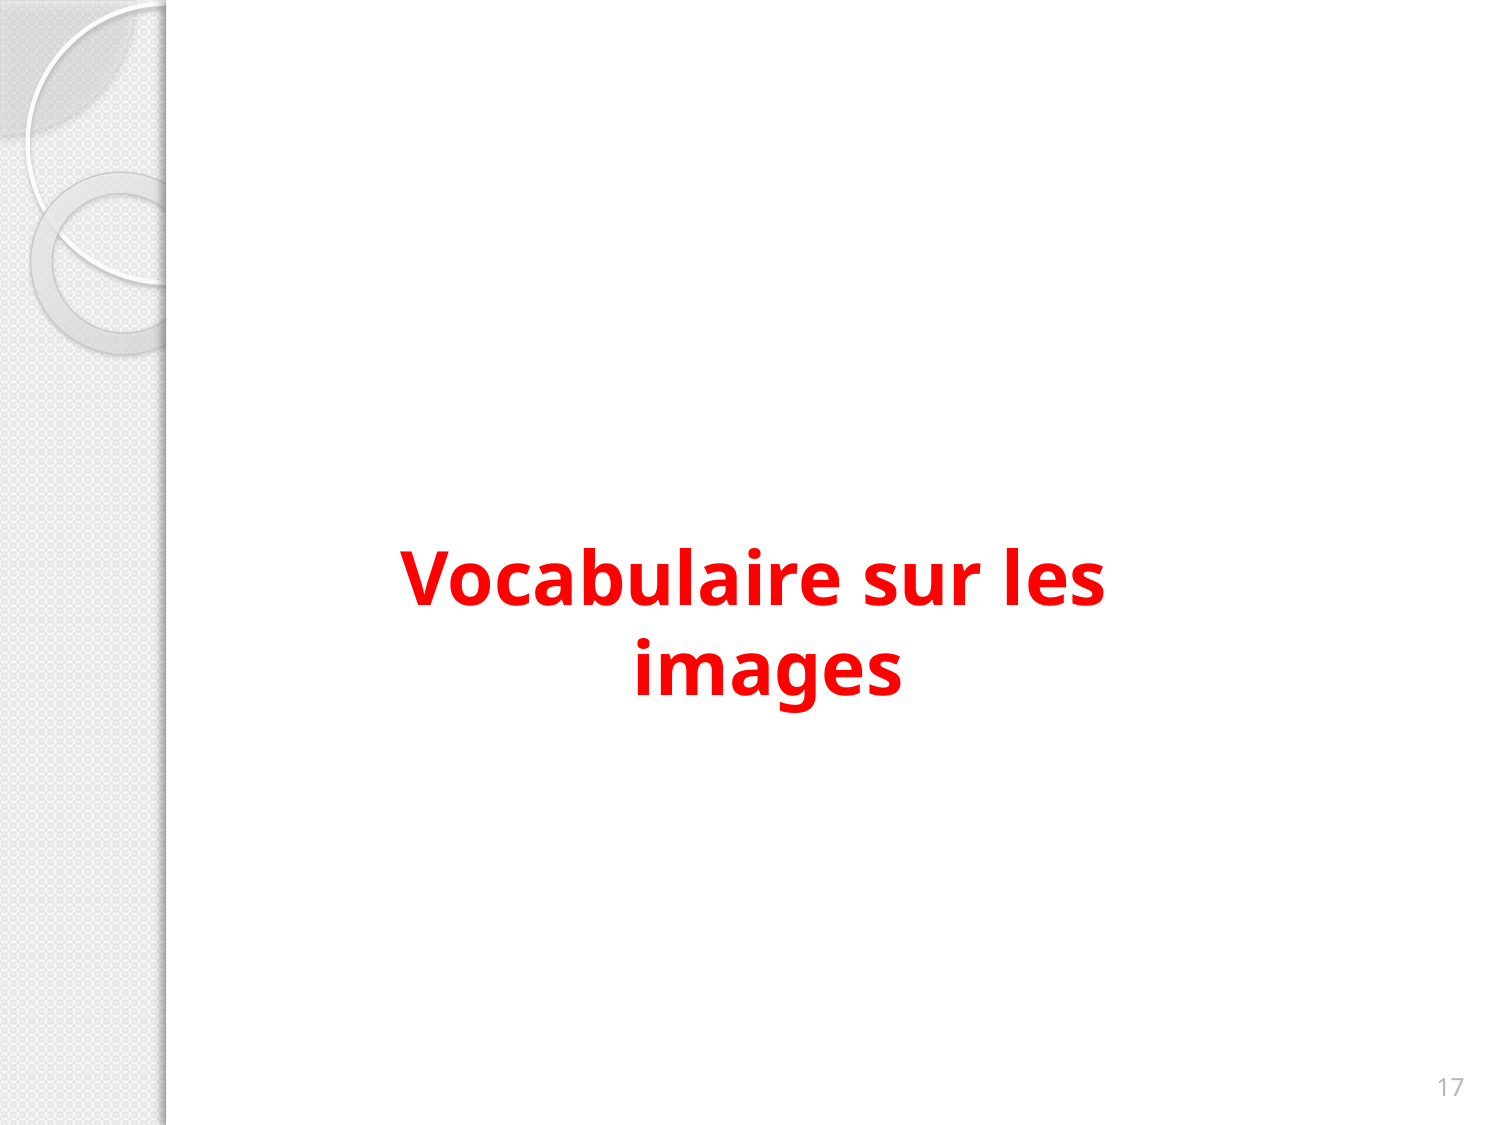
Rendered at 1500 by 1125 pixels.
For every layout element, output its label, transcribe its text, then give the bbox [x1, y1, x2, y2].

list Vocabulaire sur les images [234, 246, 1243, 826]
slide_number 17 [1413, 1034, 1488, 1113]
